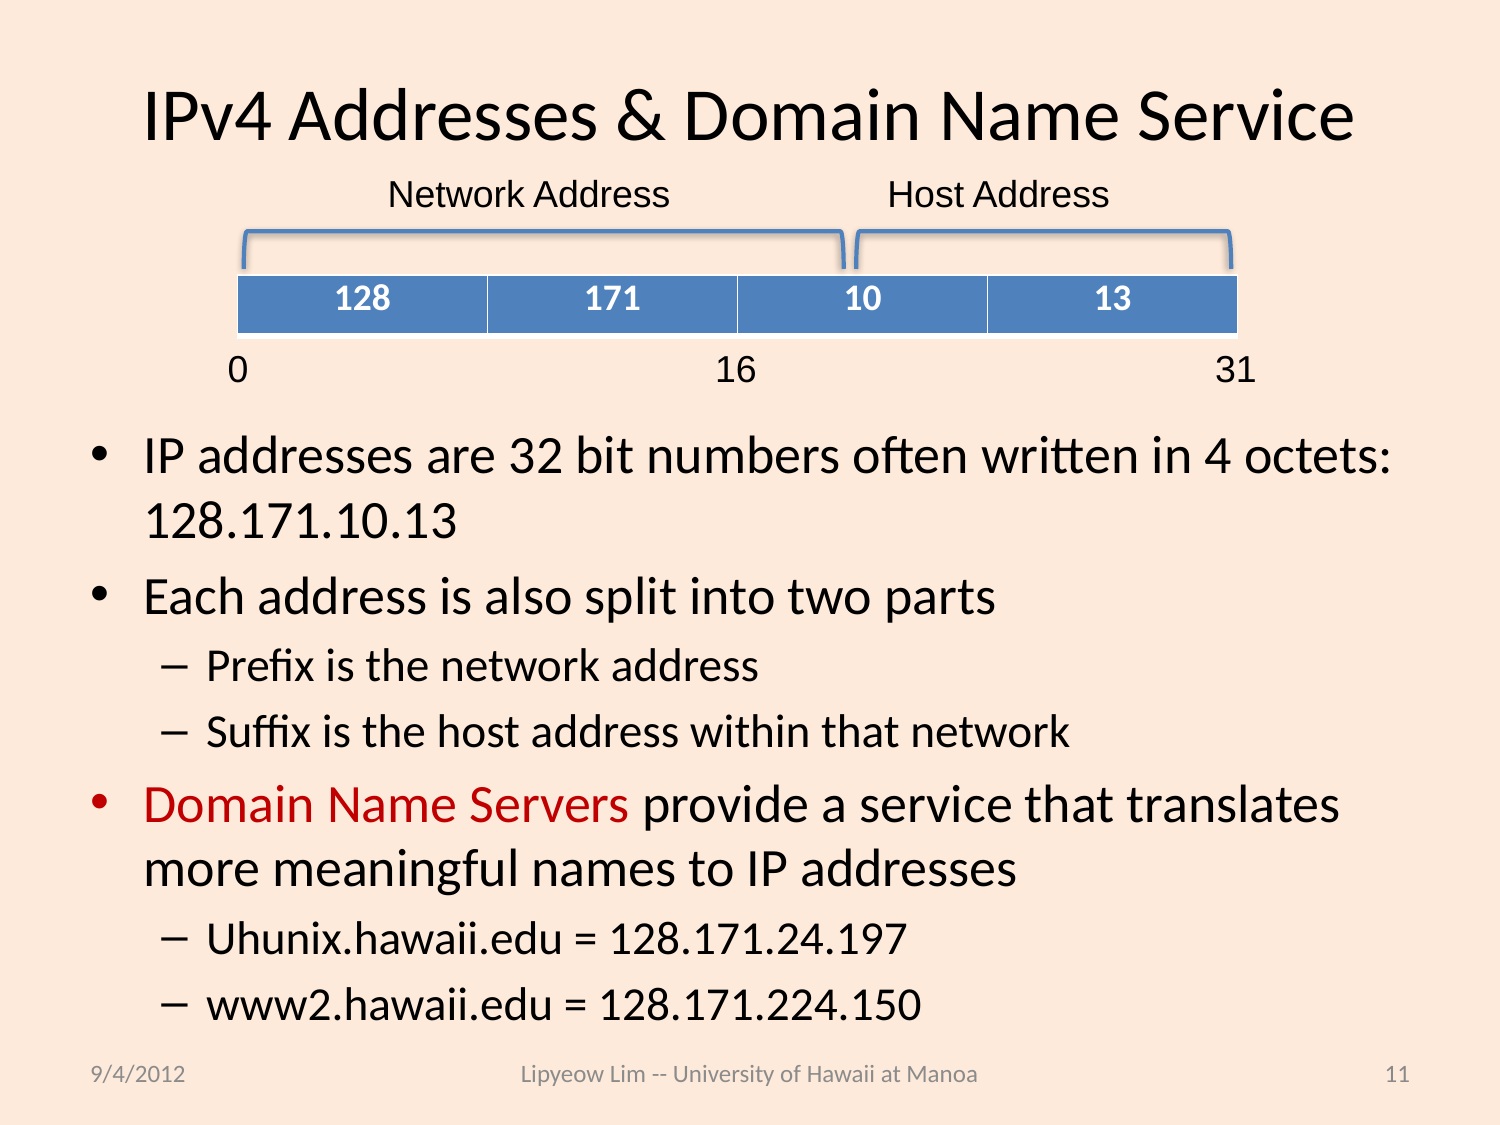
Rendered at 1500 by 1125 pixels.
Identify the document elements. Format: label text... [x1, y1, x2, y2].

text_box 0 [212, 337, 264, 398]
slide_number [75, 1042, 425, 1103]
text_box Host Address [872, 162, 1125, 223]
footer Lipyeow Lim -- University of Hawaii at Manoa [450, 1042, 1050, 1103]
slide_number 11 [1074, 1042, 1425, 1103]
table_header 13 [988, 276, 1237, 333]
text_box 16 [700, 337, 772, 398]
text_box [854, 229, 1234, 269]
text_box Network Address [372, 162, 686, 223]
table_header 128 [238, 276, 487, 333]
title IPv4 Addresses & Domain Name Service [74, 44, 1426, 176]
text_box [241, 229, 846, 269]
text_box 31 [1200, 337, 1272, 398]
table_header 171 [488, 276, 737, 333]
list IP addresses are 32 bit numbers often written in 4 octets: 128.171.10.13 Each address is also split into two parts Prefix is the network address Suffix is the host address within that network Domain Name Servers provide a service that translates more meaningful names to IP addresses Uhunix.hawaii.edu = 128.171.24.197 www2.hawaii.edu = 128.171.224.150 [74, 412, 1426, 1038]
table_header 10 [738, 276, 987, 333]
